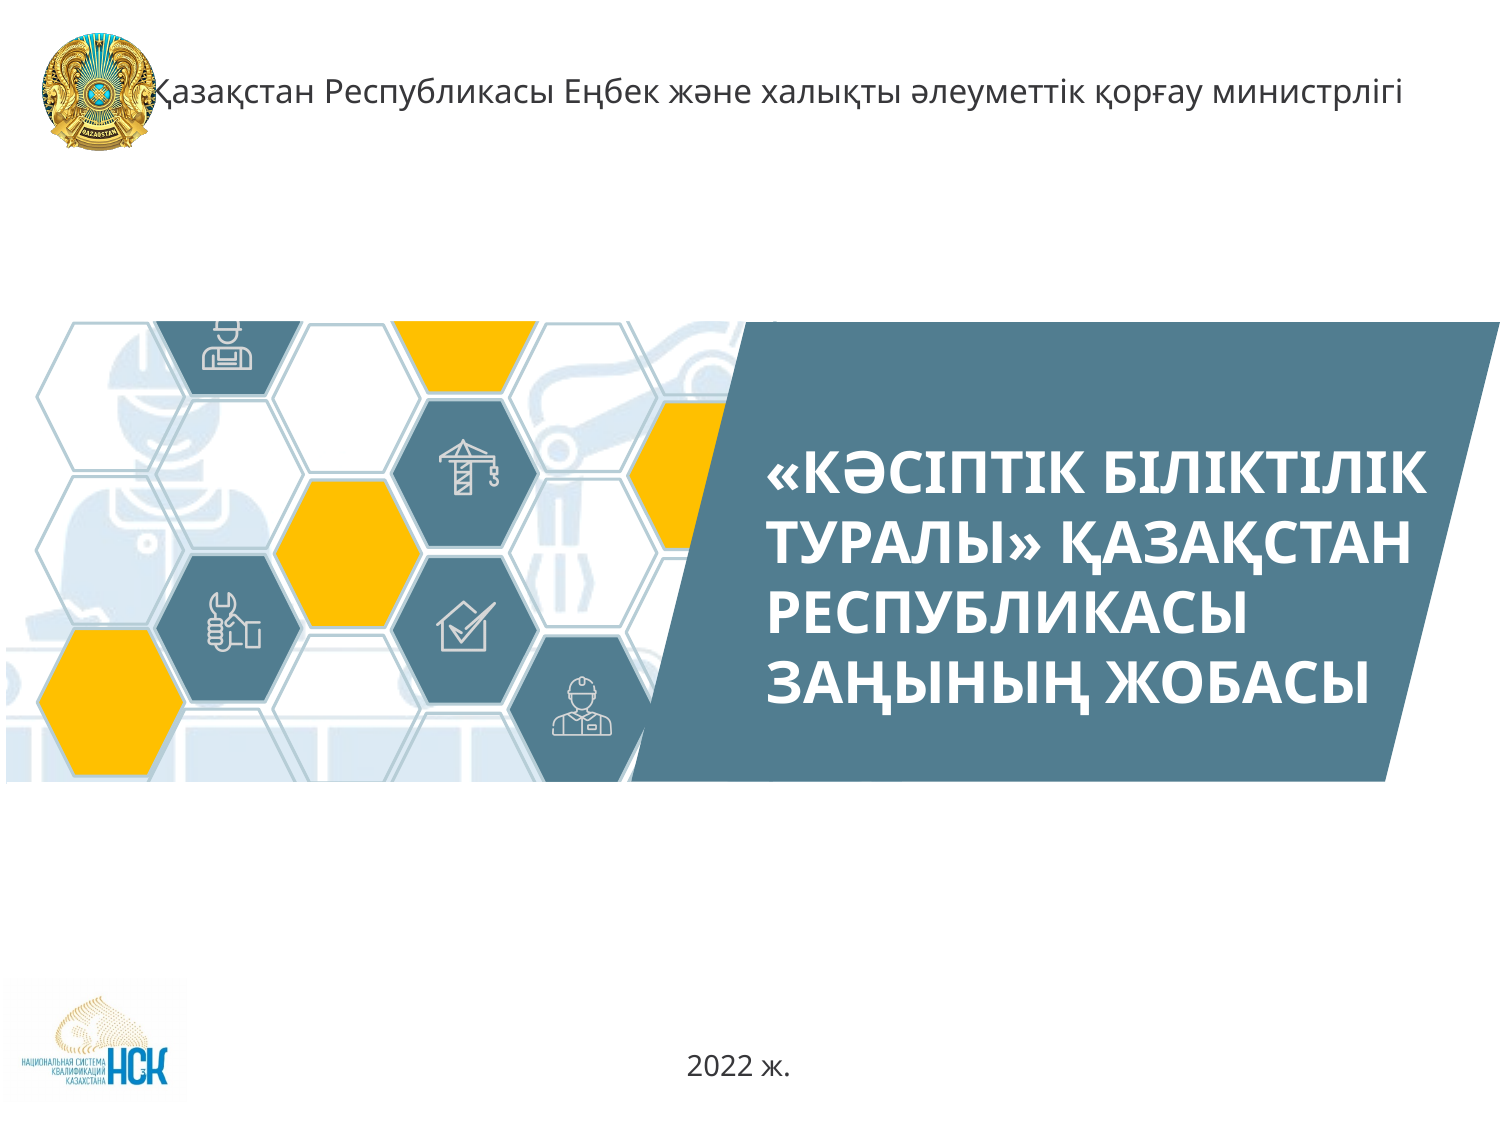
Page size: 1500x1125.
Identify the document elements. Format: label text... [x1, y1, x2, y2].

text_box 2022 ж. [192, 1040, 1394, 1090]
picture [3, 978, 187, 1103]
picture [42, 33, 156, 151]
text_box Қазақстан Республикасы Еңбек және халықты әлеуметтік қорғау министрлігі [162, 70, 1468, 115]
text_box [6, 229, 1500, 874]
